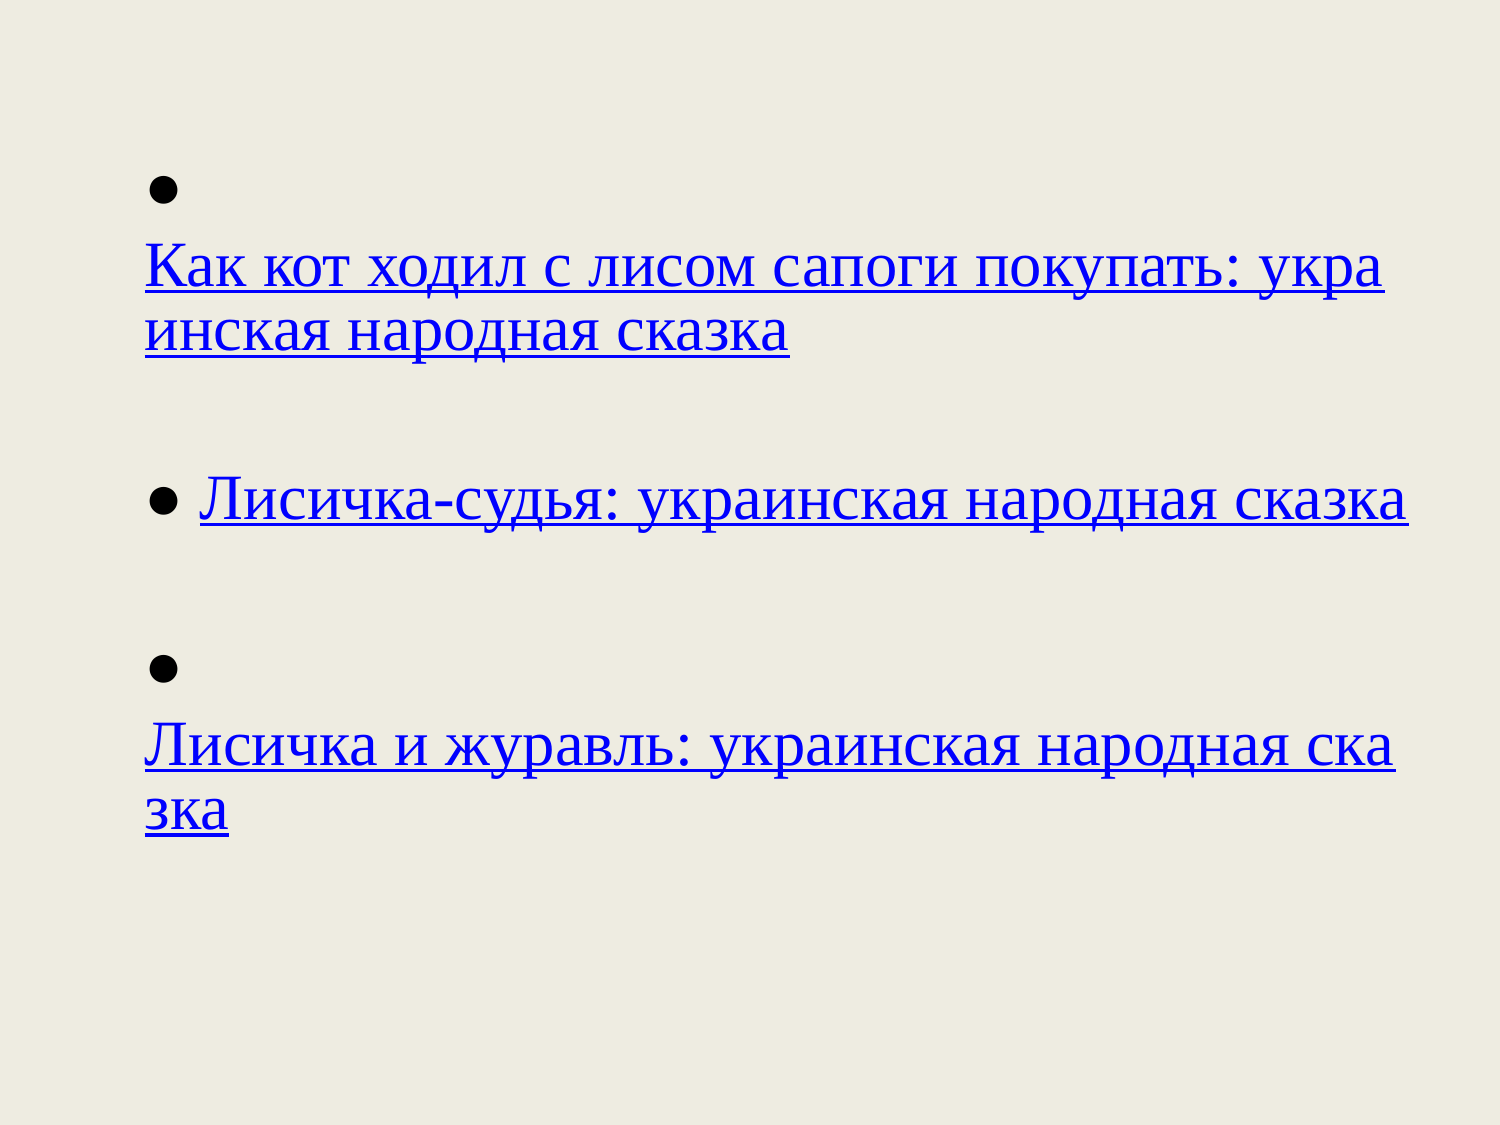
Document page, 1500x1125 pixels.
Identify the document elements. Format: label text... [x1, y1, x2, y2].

list ● Как кот ходил с лисом сапоги покупать: украинская народная сказка ● Лисичка-судья: украинская народная сказка ● Лисичка и журавль: украинская народная сказка [75, 58, 1425, 1005]
